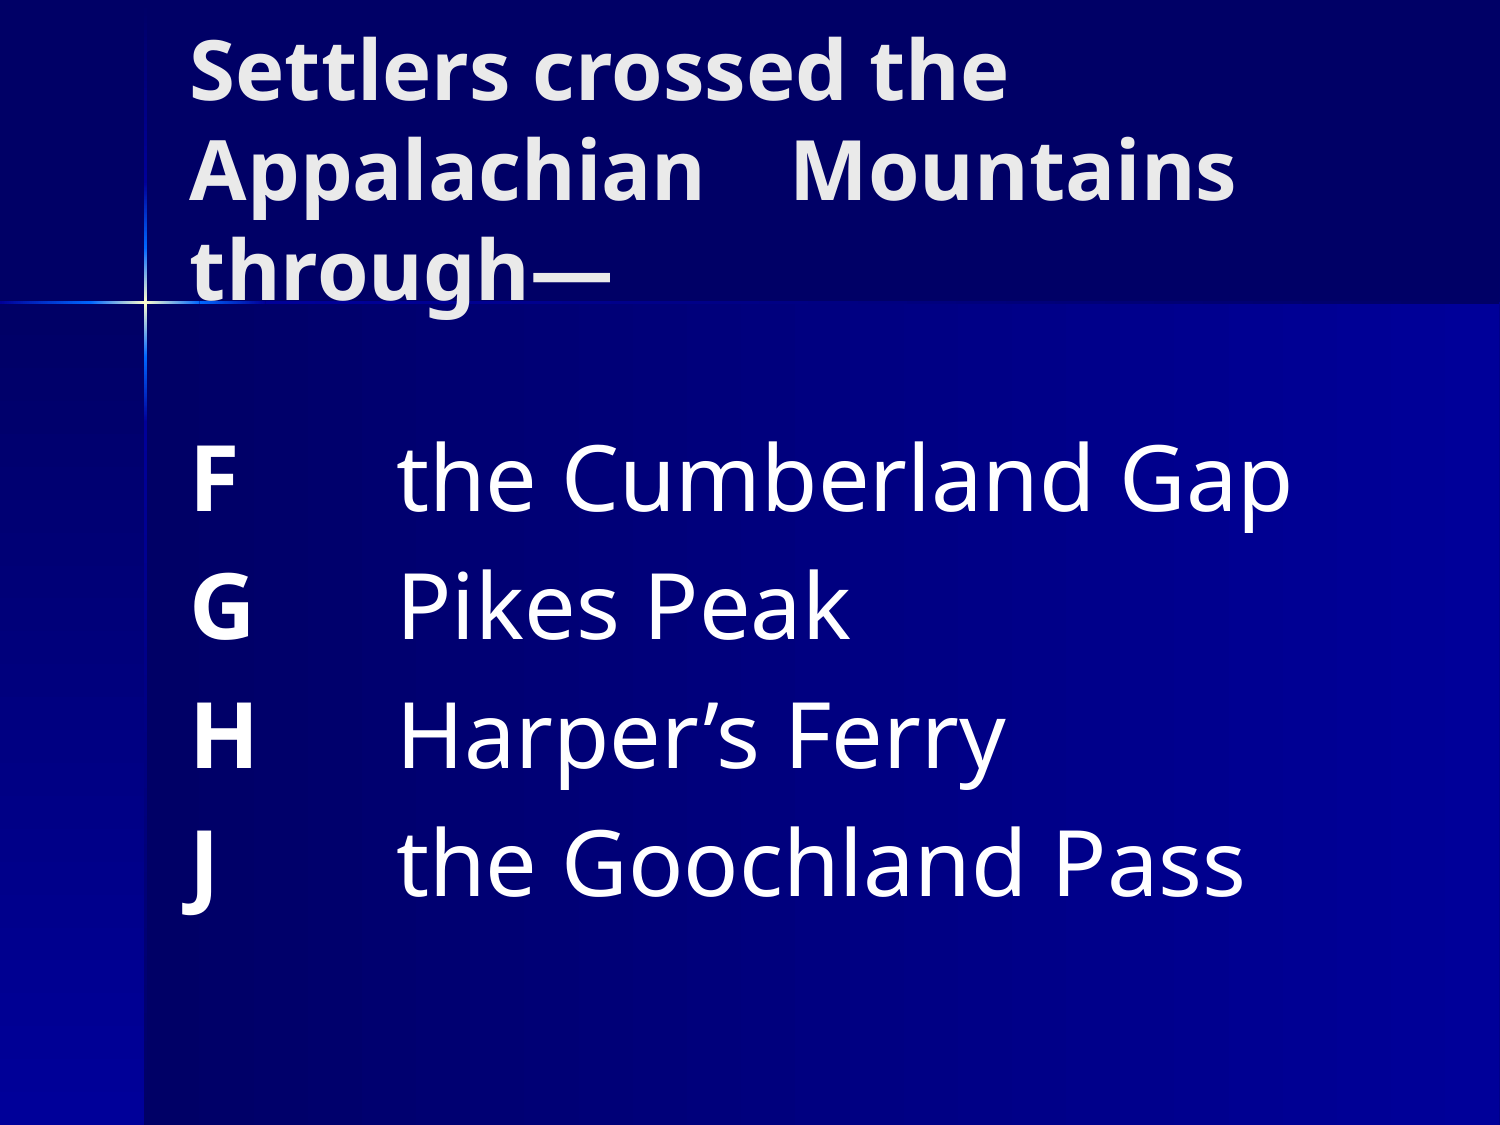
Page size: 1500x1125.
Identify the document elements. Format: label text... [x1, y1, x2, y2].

title Settlers crossed the Appalachian Mountains through— [174, 49, 1413, 286]
list F the Cumberland Gap G Pikes Peak H Harper’s Ferry J the Goochland Pass [174, 412, 1413, 1088]
